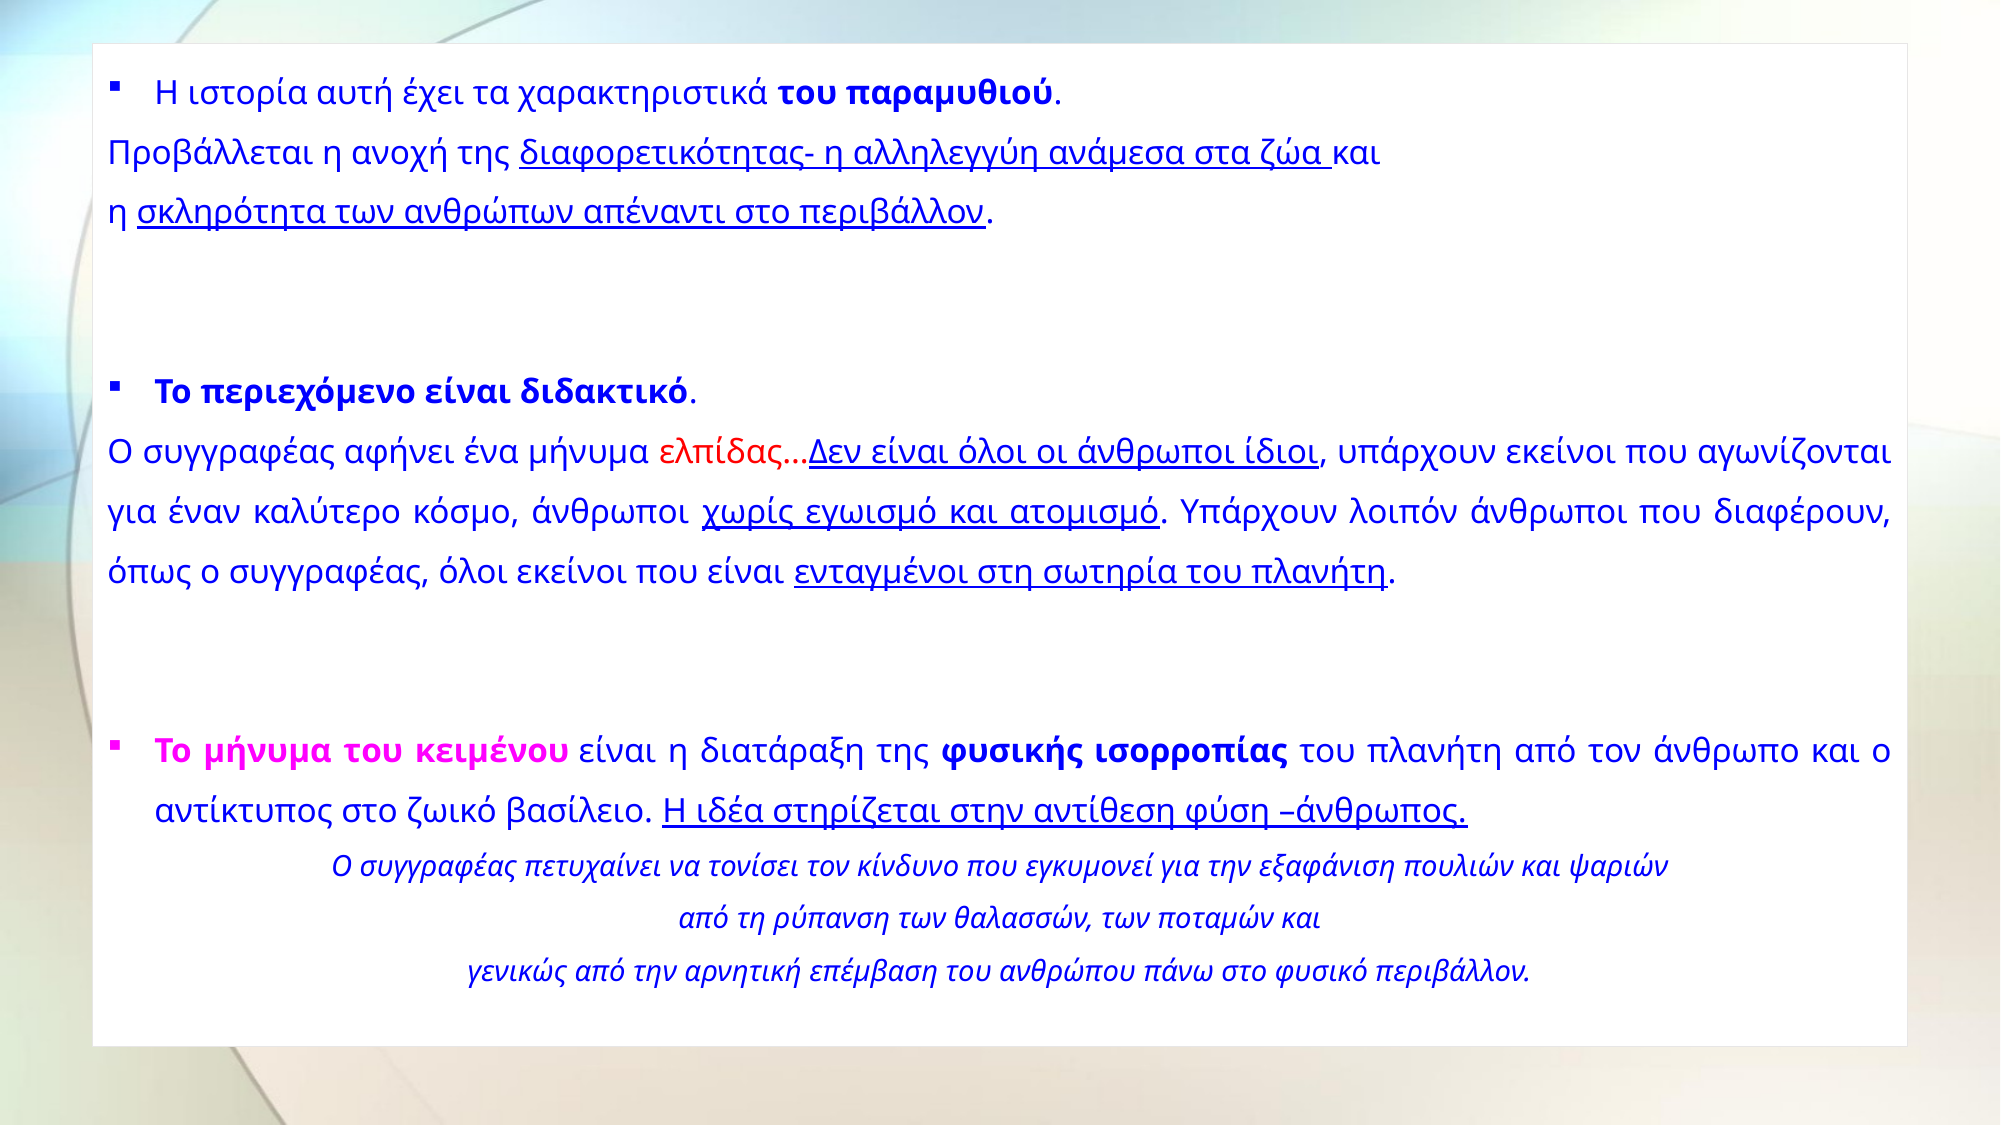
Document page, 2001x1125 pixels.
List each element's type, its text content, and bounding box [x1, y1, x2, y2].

text_box Η ιστορία αυτή έχει τα χαρακτηριστικά του παραμυθιού. Προβάλλεται η ανοχή της διαφορετικότητας- η αλληλεγγύη ανάμεσα στα ζώα και η σκληρότητα των ανθρώπων απέναντι στο περιβάλλον. Το περιεχόμενο είναι διδακτικό. Ο συγγραφέας αφήνει ένα μήνυμα ελπίδας…Δεν είναι όλοι οι άνθρωποι ίδιοι, υπάρχουν εκείνοι που αγωνίζονται για έναν καλύτερο κόσμο, άνθρωποι χωρίς εγωισμό και ατομισμό. Υπάρχουν λοιπόν άνθρωποι που διαφέρουν, όπως ο συγγραφέας, όλοι εκείνοι που είναι ενταγμένοι στη σωτηρία του πλανήτη. Το μήνυμα του κειμένου είναι η διατάραξη της φυσικής ισορροπίας του πλανήτη από τον άνθρωπο και ο αντίκτυπος στο ζωικό βασίλειο. Η ιδέα στηρίζεται στην αντίθεση φύση –άνθρωπος. Ο συγγραφέας πετυχαίνει να τονίσει τον κίνδυνο που εγκυμονεί για την εξαφάνιση πουλιών και ψαριών από τη ρύπανση των θαλασσών, των ποταμών και γενικώς από την αρνητική επέμβαση του ανθρώπου πάνω στο φυσικό περιβάλλον. [92, 43, 1908, 1047]
picture [0, 0, 2001, 1125]
